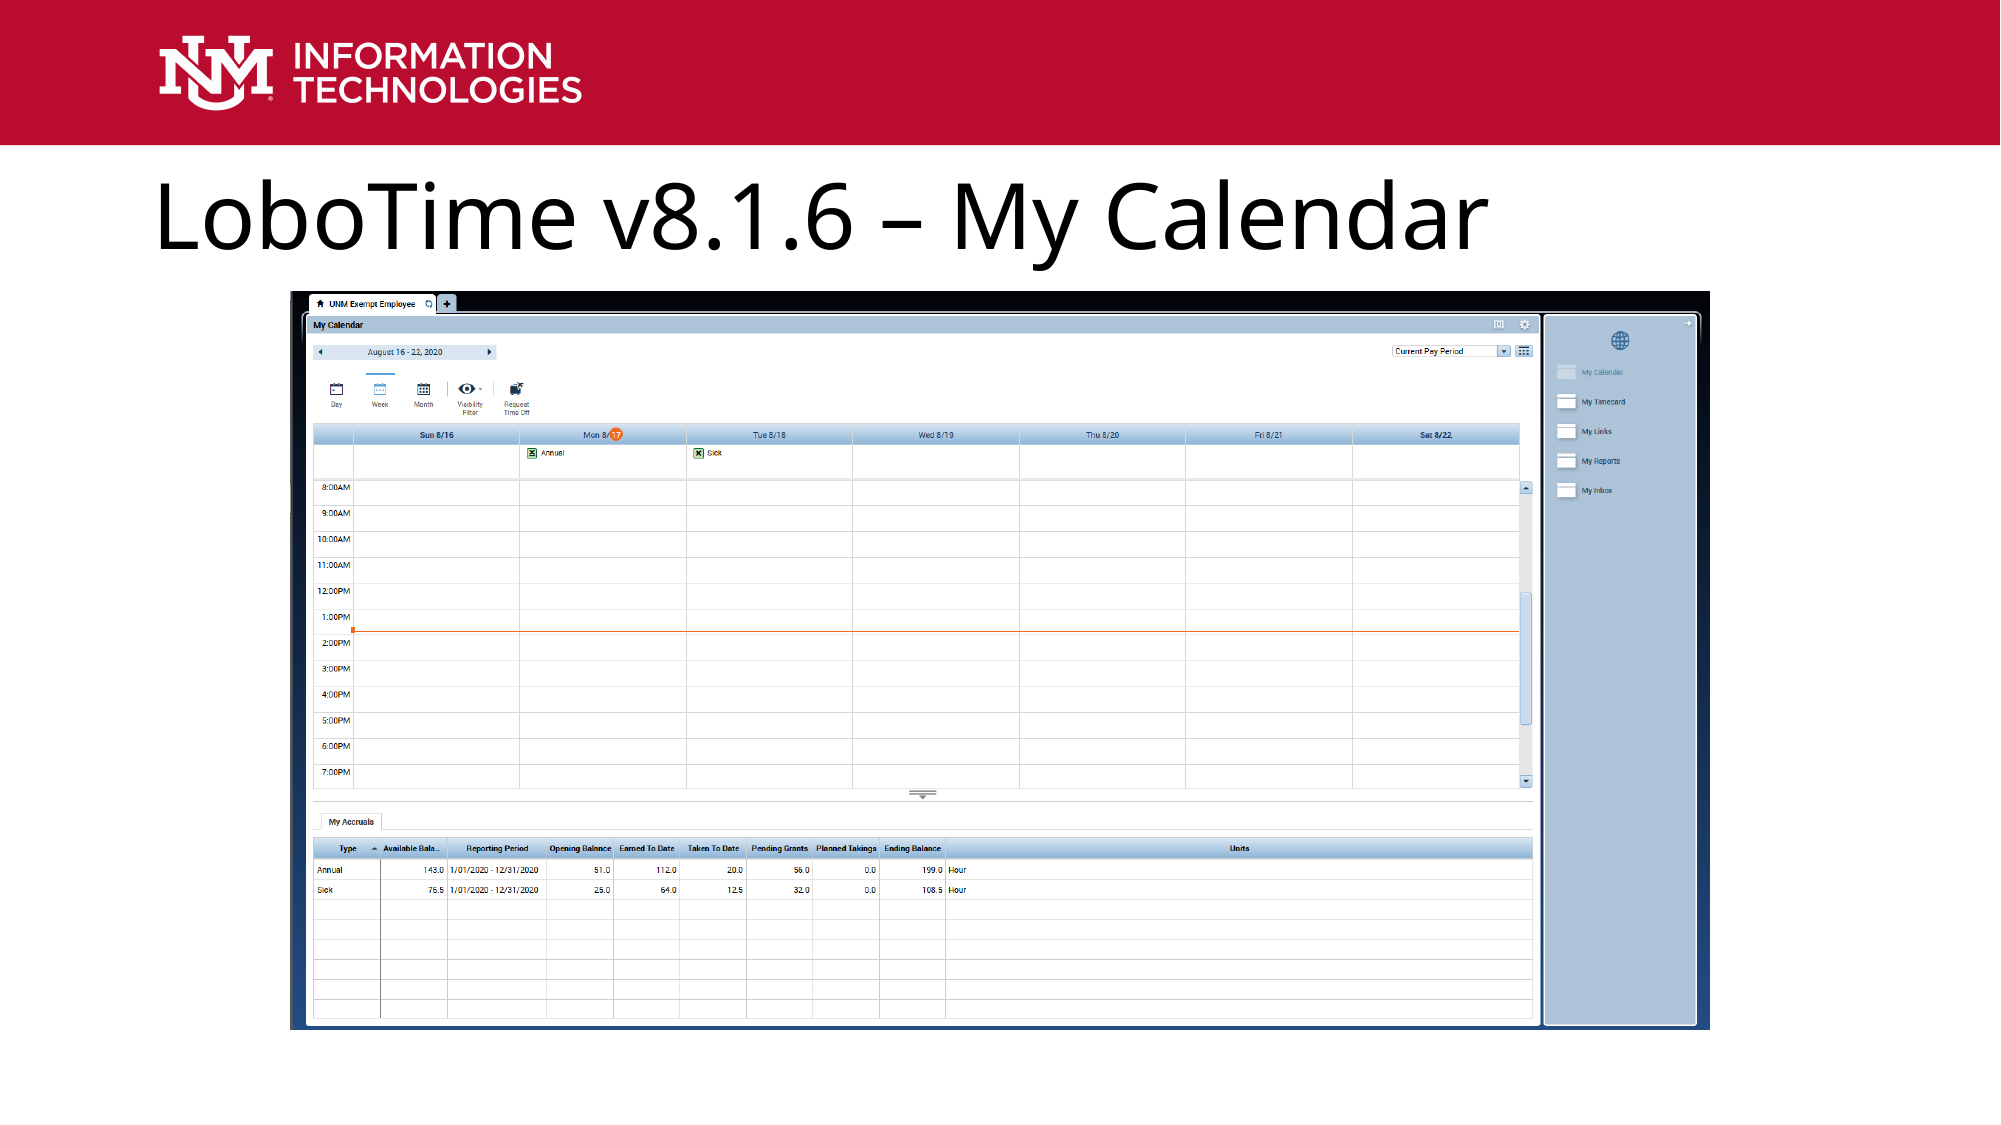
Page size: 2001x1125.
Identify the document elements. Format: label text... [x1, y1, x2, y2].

picture [137, 13, 604, 133]
title LoboTime v8.1.6 – My Calendar [137, 162, 1863, 278]
picture [290, 291, 1710, 1030]
